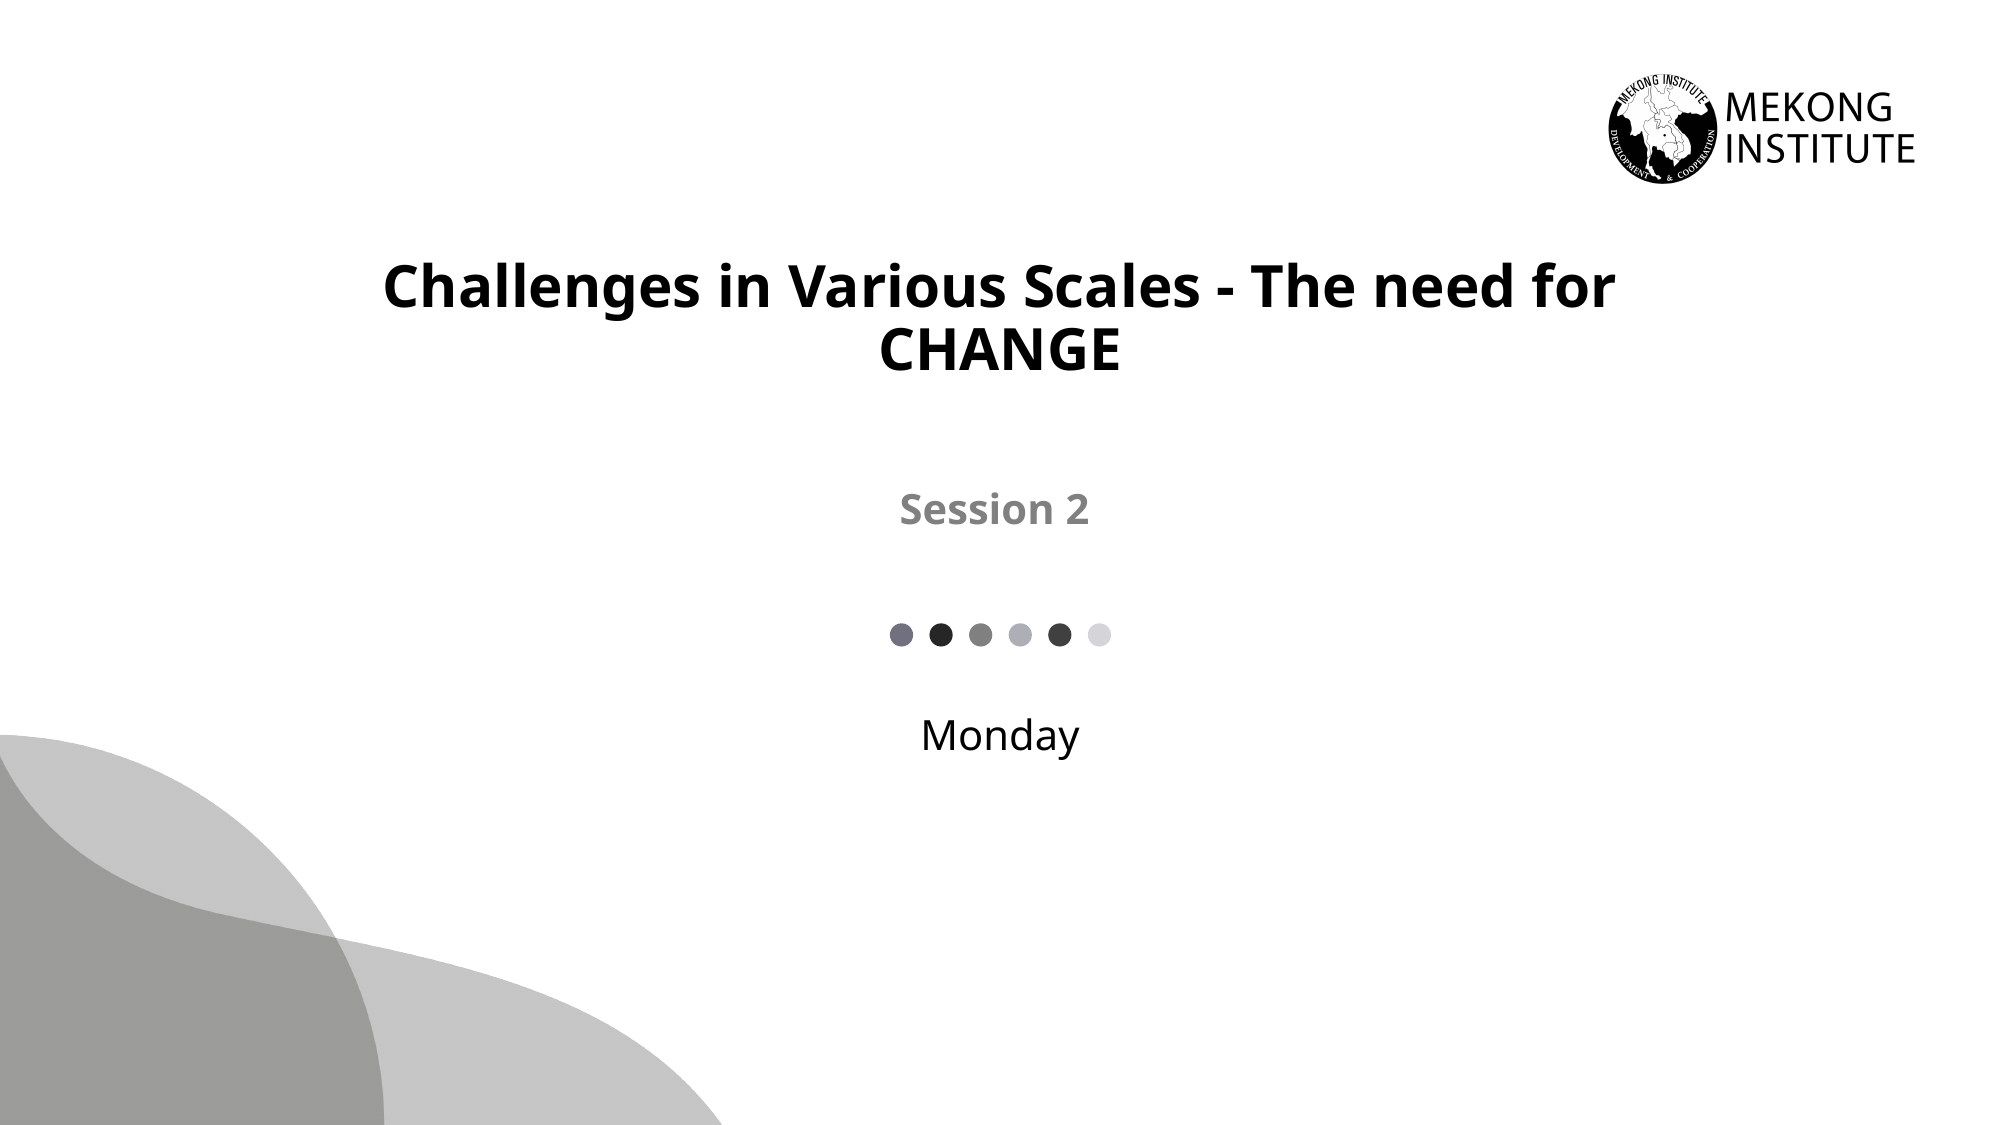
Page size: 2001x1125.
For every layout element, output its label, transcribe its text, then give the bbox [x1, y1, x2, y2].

title Challenges in Various Scales - The need for CHANGE [249, 230, 1750, 391]
subtitle Monday [249, 707, 1750, 921]
picture [0, 1, 1999, 1125]
list Session 2 [249, 480, 1750, 563]
